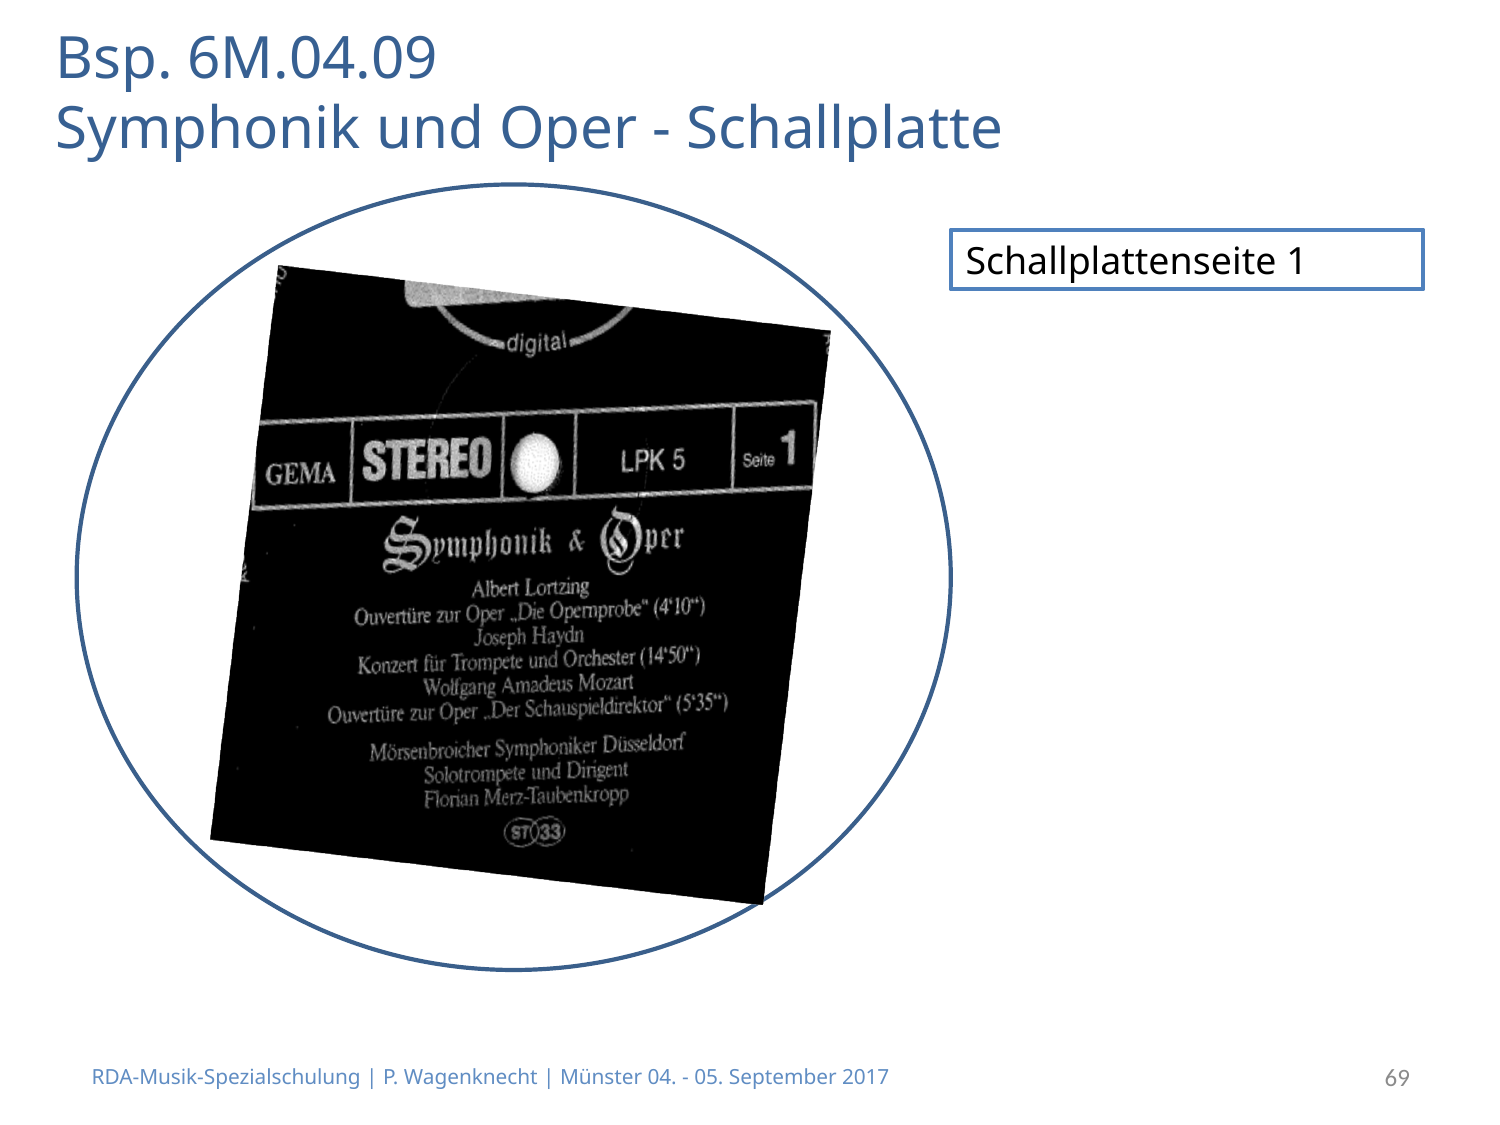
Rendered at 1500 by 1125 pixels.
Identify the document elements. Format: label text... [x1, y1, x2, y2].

slide_number 69 [1187, 1046, 1425, 1106]
picture [241, 295, 799, 875]
footer RDA-Musik-Spezialschulung | P. Wagenknecht | Münster 04. - 05. September 2017 [76, 1045, 1188, 1106]
text_box Schallplattenseite 1 [949, 228, 1425, 291]
text_box [74, 182, 953, 973]
title Bsp. 6M.04.09 Symphonik und Oper - Schallplatte [40, 30, 1459, 150]
